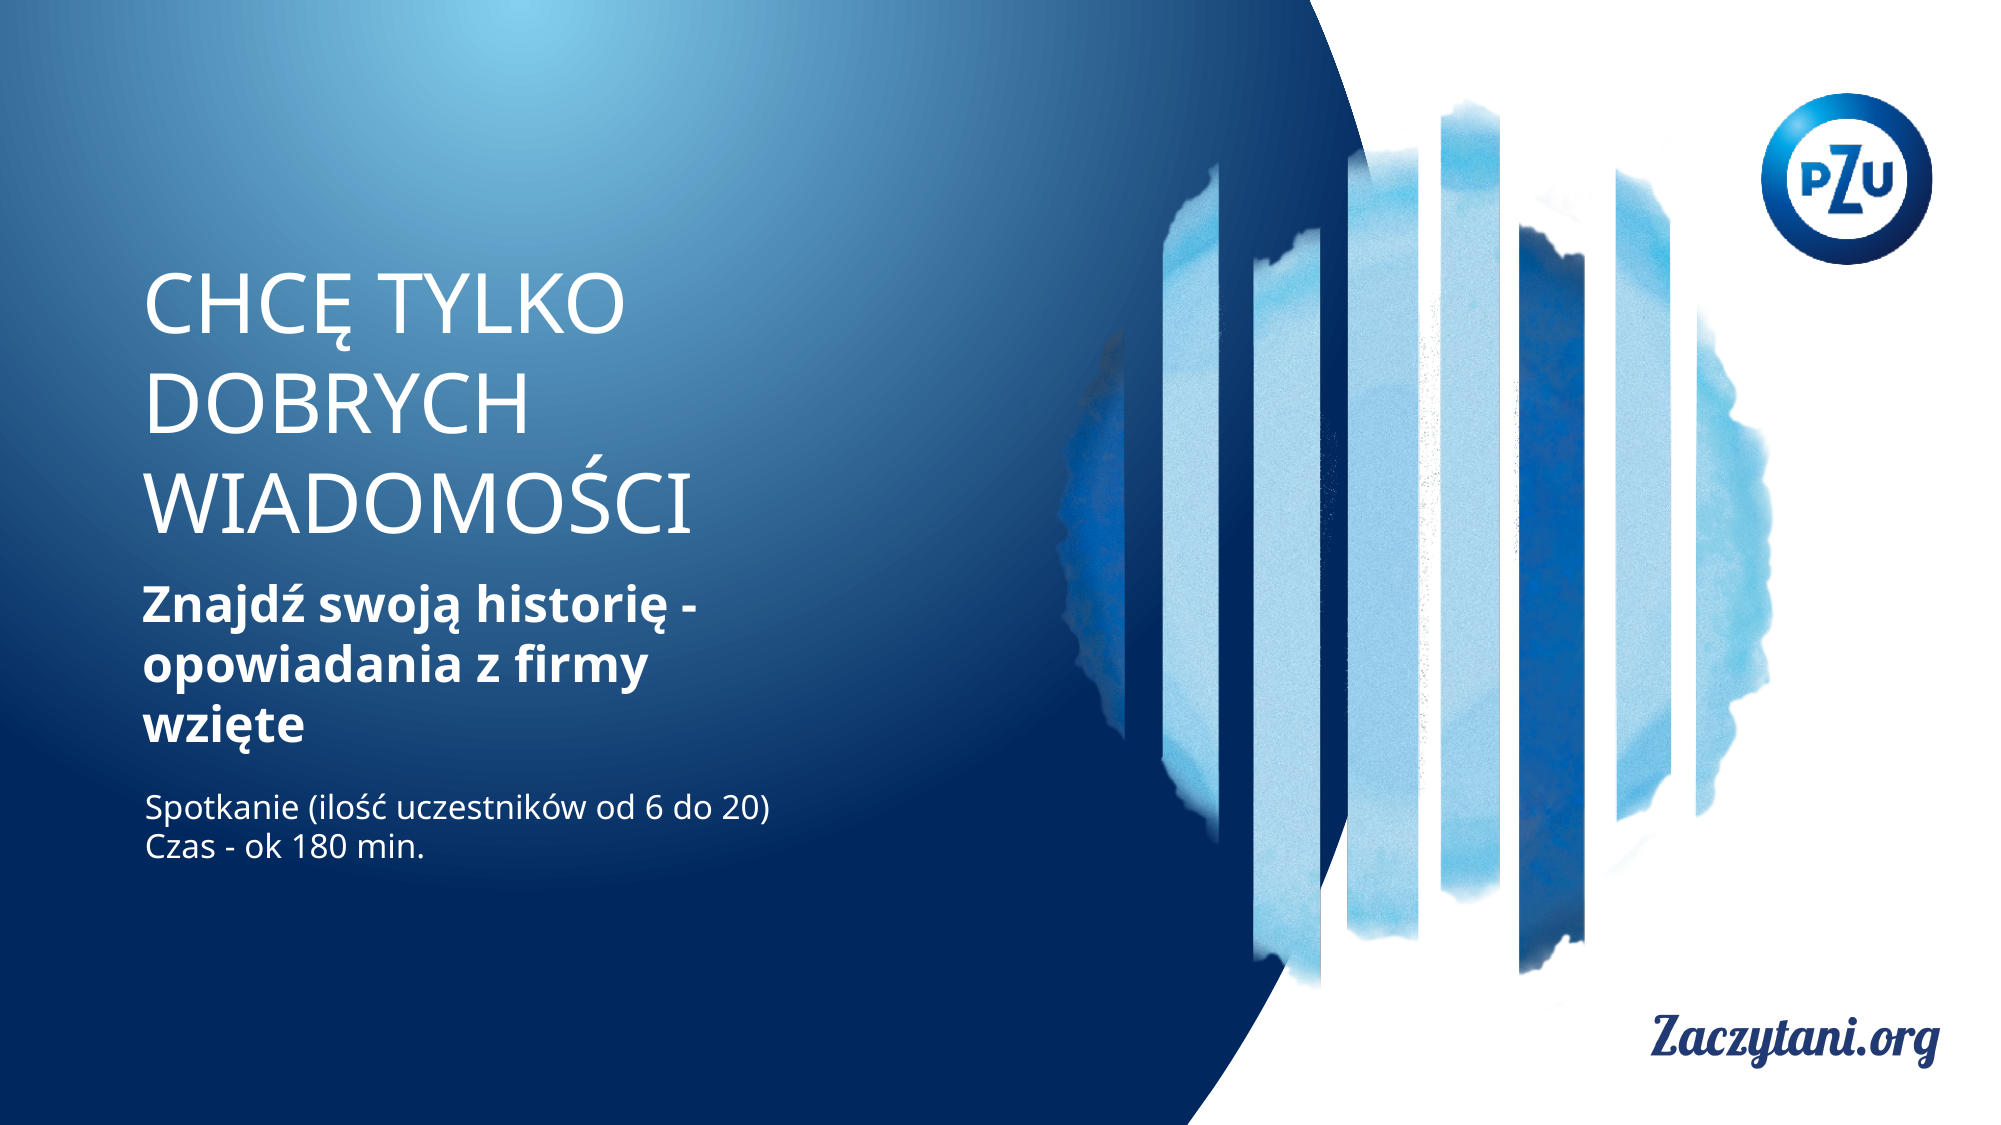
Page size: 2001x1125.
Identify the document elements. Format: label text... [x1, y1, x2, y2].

picture [1022, 83, 1949, 1076]
list CHCĘ TYLKO DOBRYCH WIADOMOŚCI [142, 238, 1022, 562]
list Spotkanie (ilość uczestników od 6 do 20) Czas - ok 180 min. [144, 785, 774, 914]
list Znajdź swoją historię - opowiadania z firmy wzięte [142, 597, 820, 727]
